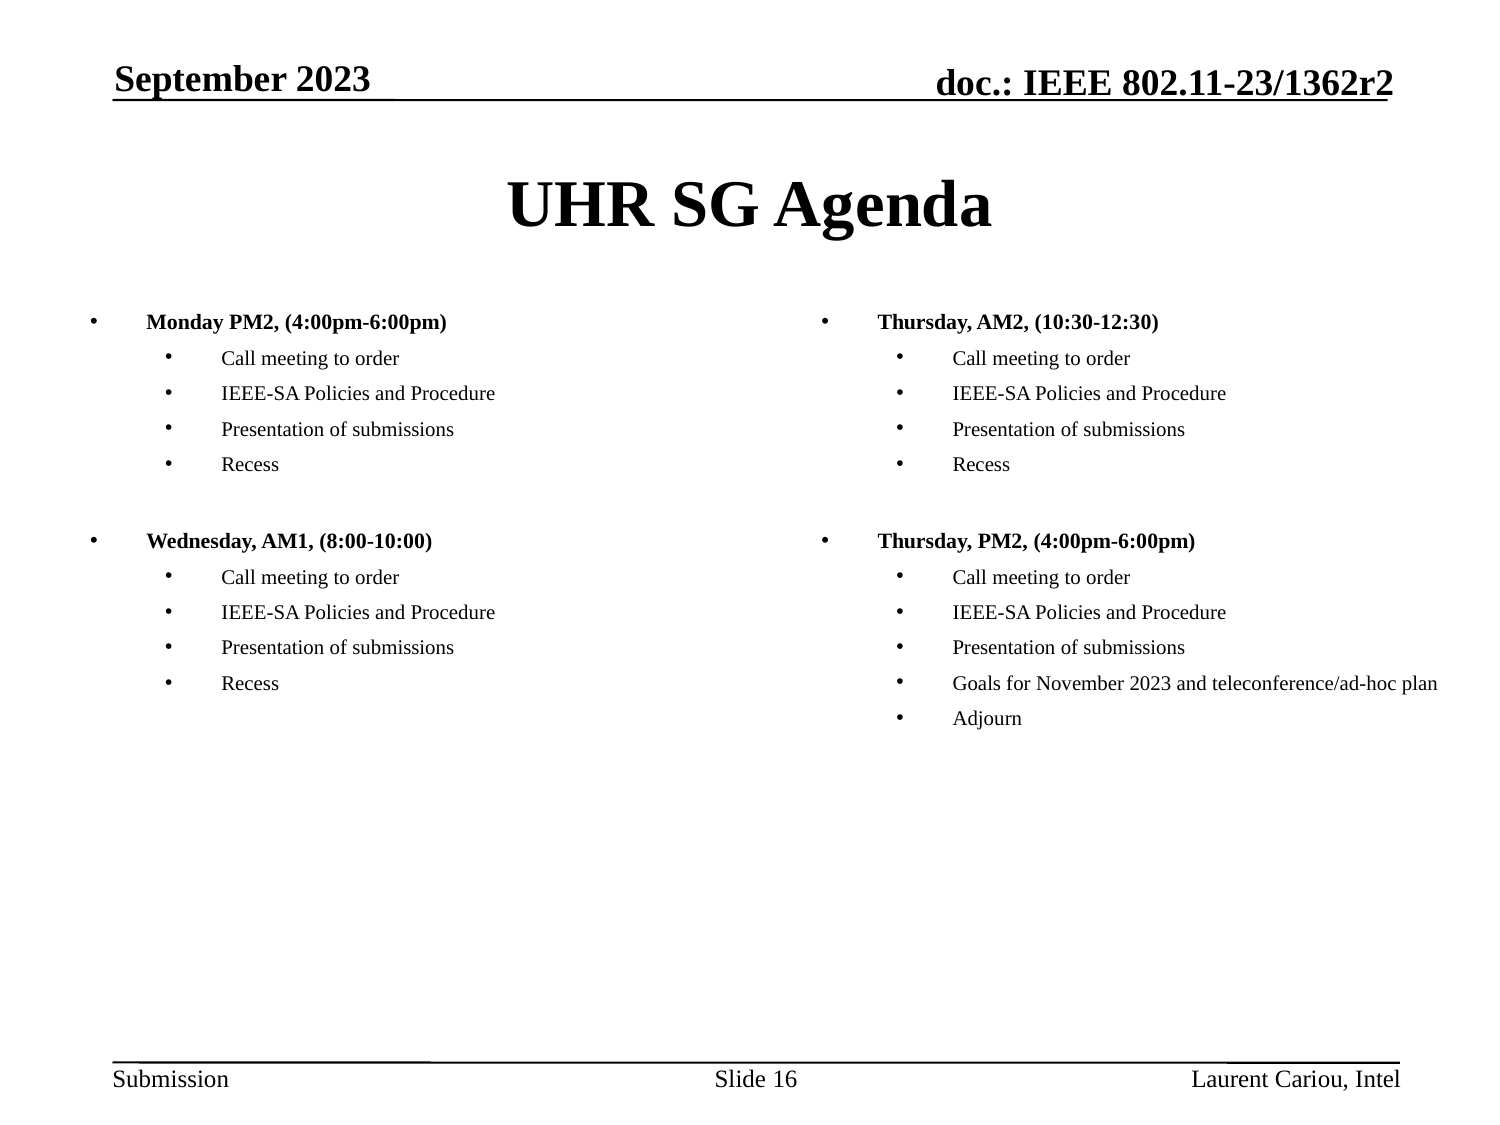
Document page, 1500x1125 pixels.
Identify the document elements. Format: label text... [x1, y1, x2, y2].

title UHR SG Agenda [112, 112, 1388, 288]
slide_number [114, 54, 423, 100]
slide_number Slide 16 [712, 1061, 800, 1123]
footer Laurent Cariou, Intel [878, 1061, 1402, 1093]
list Monday PM2, (4:00pm-6:00pm) Call meeting to order IEEE-SA Policies and Procedure Presentation of submissions Recess Wednesday, AM1, (8:00-10:00) Call meeting to order IEEE-SA Policies and Procedure Presentation of submissions Recess [74, 299, 838, 1063]
text_box Thursday, AM2, (10:30-12:30) Call meeting to order IEEE-SA Policies and Procedure Presentation of submissions Recess Thursday, PM2, (4:00pm-6:00pm) Call meeting to order IEEE-SA Policies and Procedure Presentation of submissions Goals for November 2023 and teleconference/ad-hoc plan Adjourn [806, 300, 1500, 1050]
